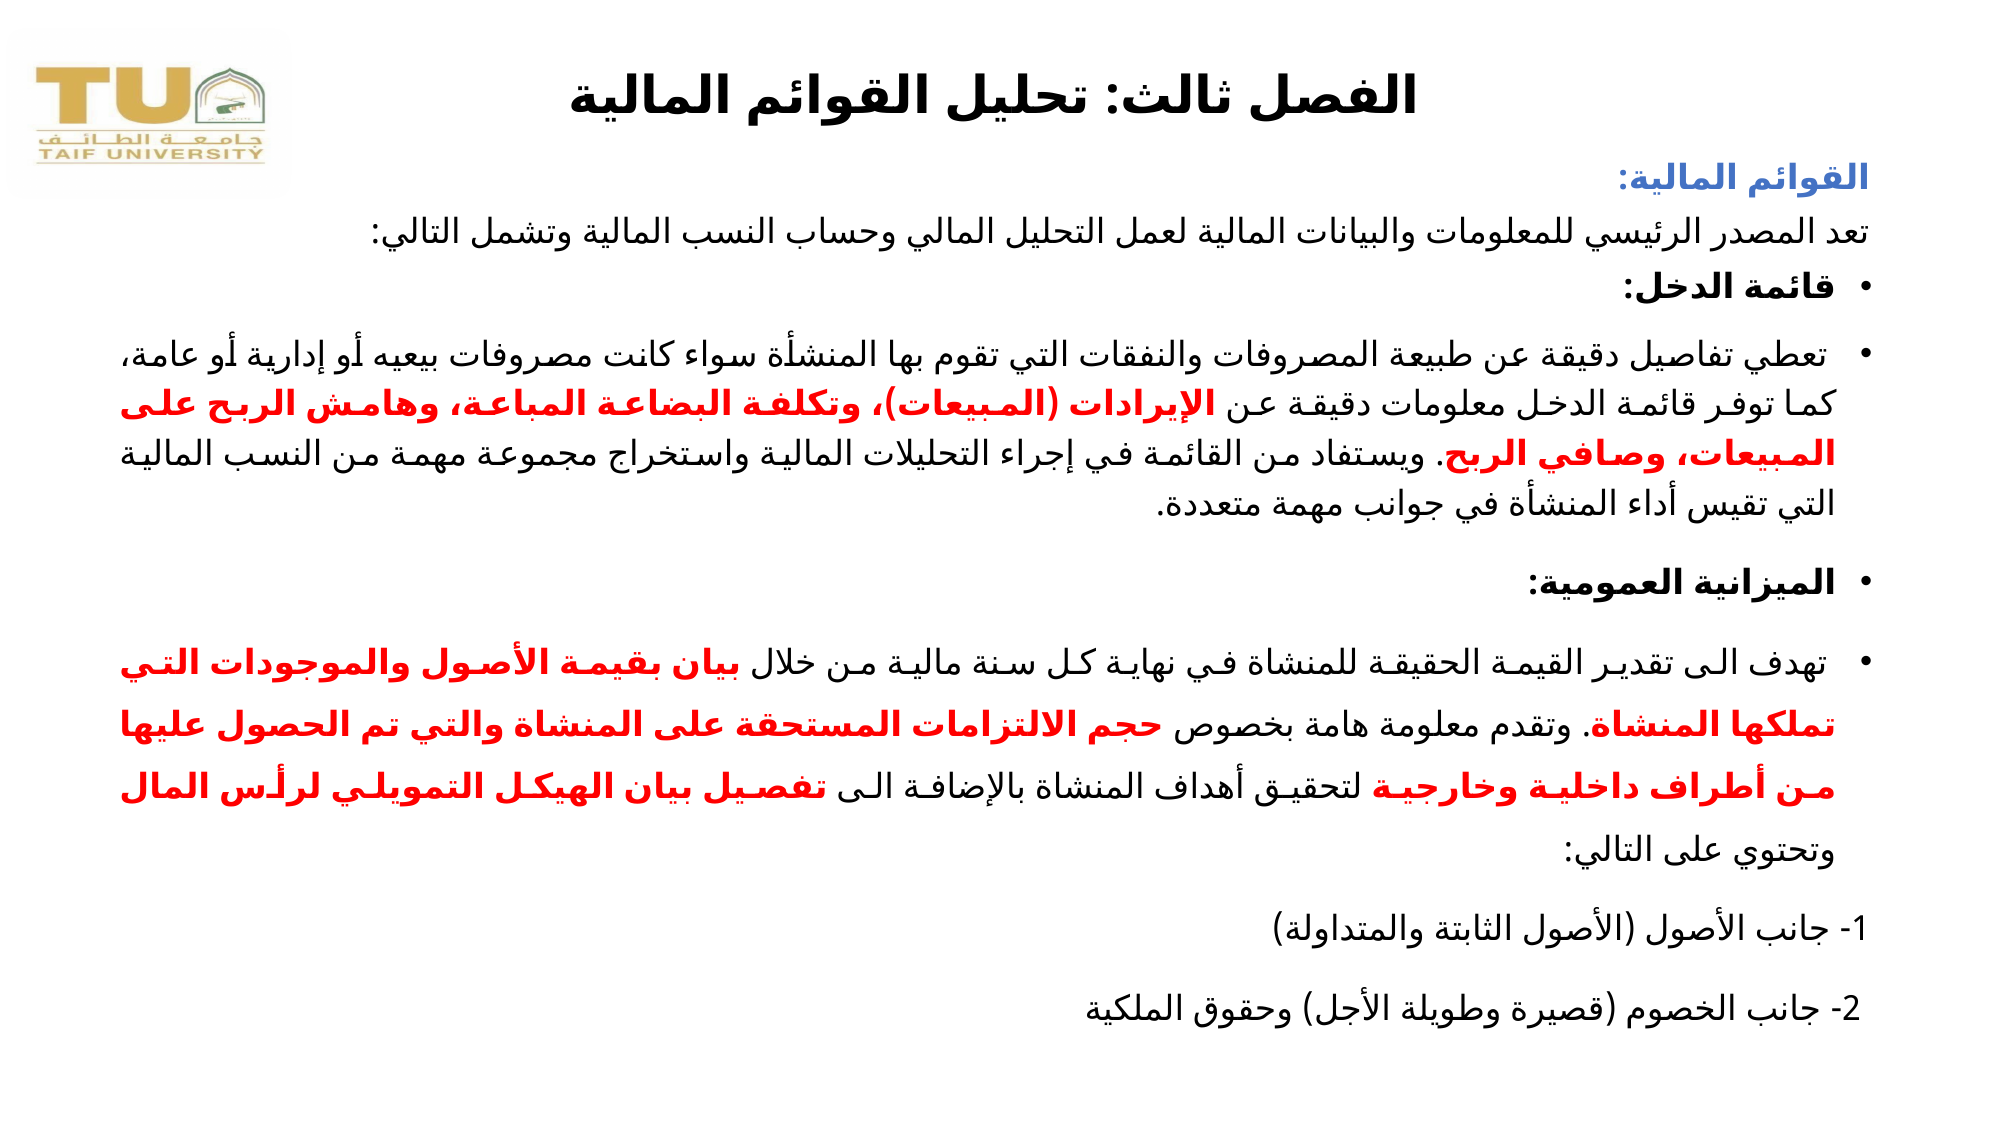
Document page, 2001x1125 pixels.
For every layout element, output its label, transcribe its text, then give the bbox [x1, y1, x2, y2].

title الفصل ثالث: تحليل القوائم المالية [132, 9, 1858, 152]
list القوائم المالية: تعد المصدر الرئيسي للمعلومات والبيانات المالية لعمل التحليل المالي وحساب النسب المالية وتشمل التالي: قائمة الدخل: تعطي تفاصيل دقيقة عن طبيعة المصروفات والنفقات التي تقوم بها المنشأة سواء كانت مصروفات بيعيه أو إدارية أو عامة، كما توفر قائمة الدخل معلومات دقيقة عن الإيرادات (المبيعات)، وتكلفة البضاعة المباعة، وهامش الربح على المبيعات، وصافي الربح. ويستفاد من القائمة في إجراء التحليلات المالية واستخراج مجموعة مهمة من النسب المالية التي تقيس أداء المنشأة في جوانب مهمة متعددة. الميزانية العمومية: تهدف الى تقدير القيمة الحقيقة للمنشاة في نهاية كل سنة مالية من خلال بيان بقيمة الأصول والموجودات التي تملكها المنشاة. وتقدم معلومة هامة بخصوص حجم الالتزامات المستحقة على المنشاة والتي تم الحصول عليها من أطراف داخلية وخارجية لتحقيق أهداف المنشاة بالإضافة الى تفصيل بيان الهيكل التمويلي لرأس المال وتحتوي على التالي: 1- جانب الأصول (الأصول الثابتة والمتداولة) 2- جانب الخصوم (قصيرة وطويلة الأجل) وحقوق الملكية [104, 152, 1885, 1041]
picture [4, 26, 293, 201]
